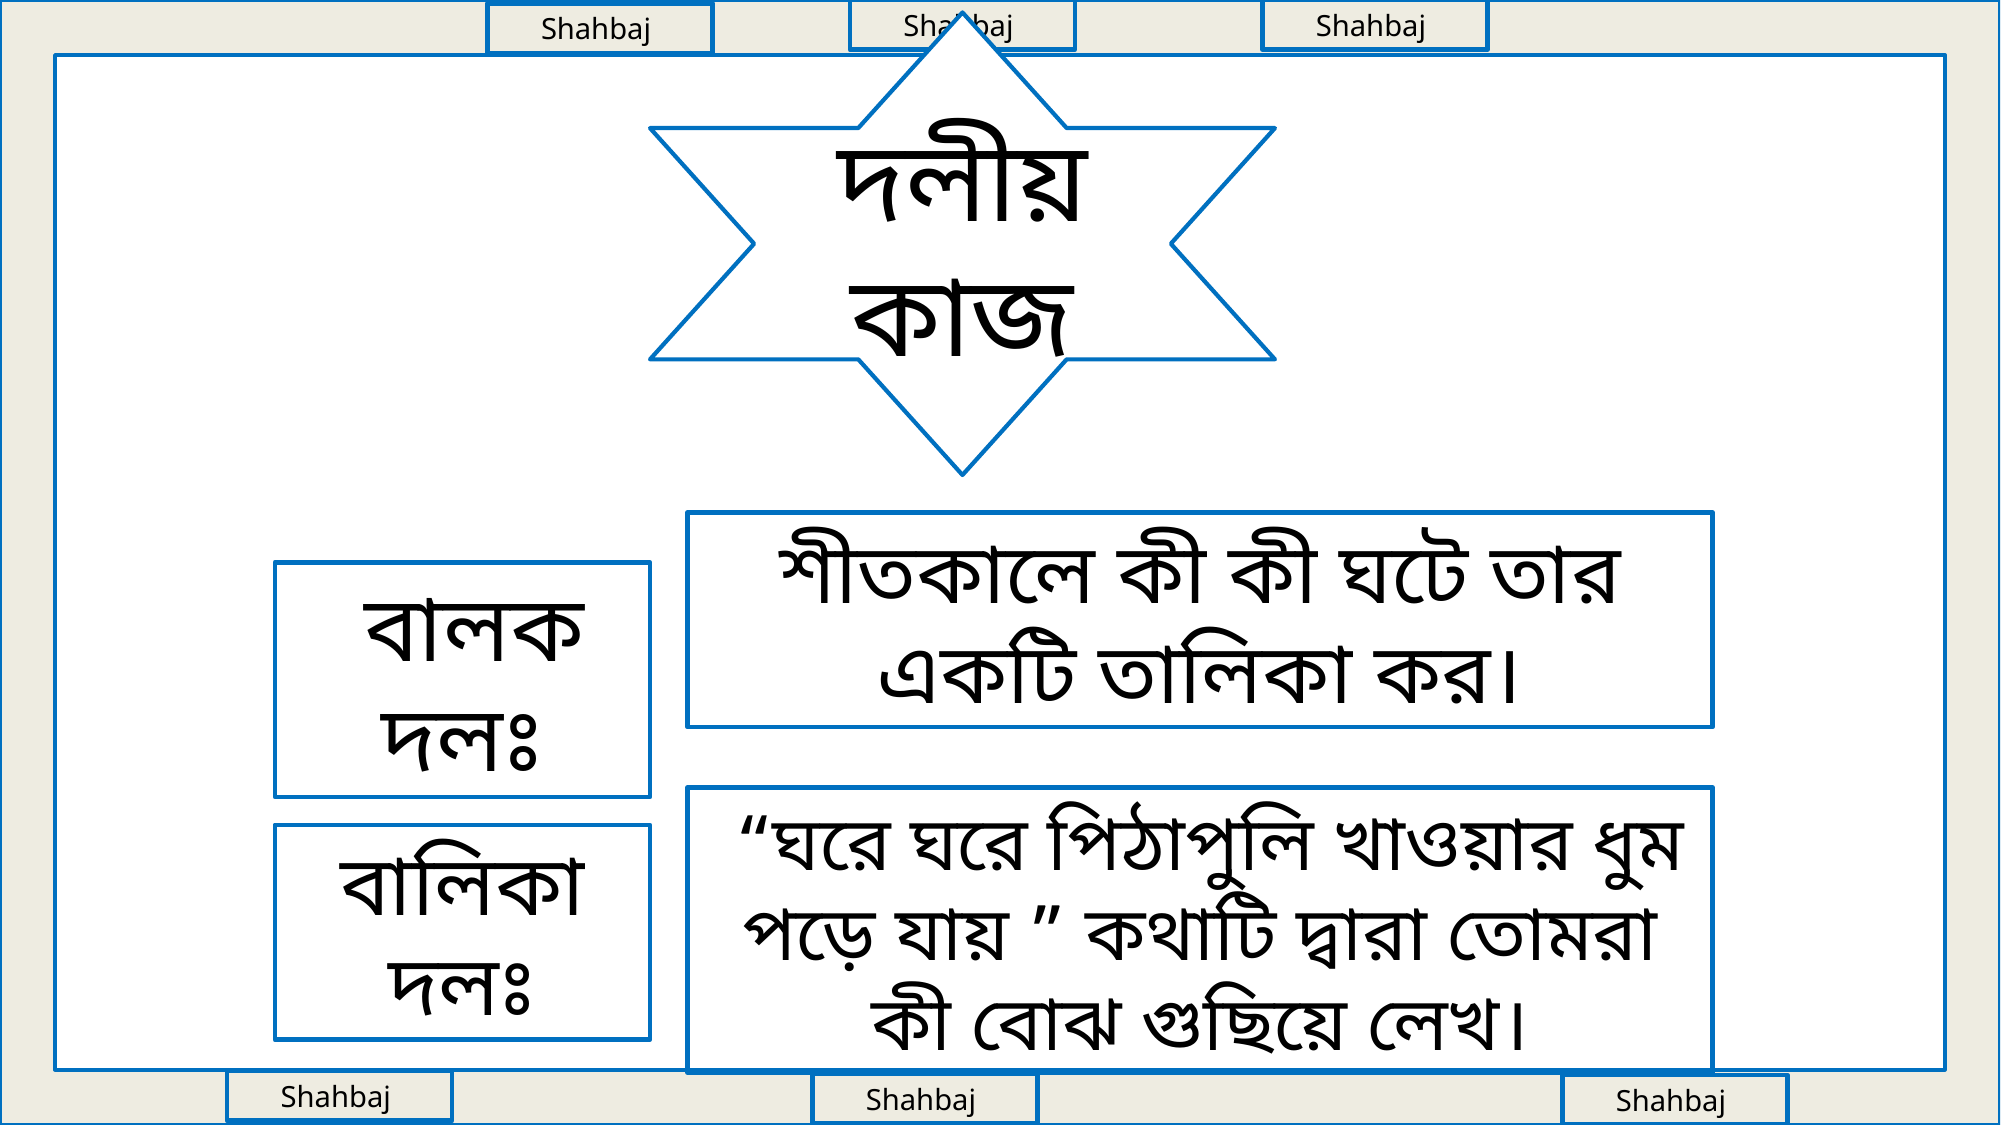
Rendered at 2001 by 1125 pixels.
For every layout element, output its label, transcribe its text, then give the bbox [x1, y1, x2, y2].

text_box বালক দলঃ [274, 562, 650, 798]
text_box শীতকালে কী কী ঘটে তার একটি তালিকা কর। [687, 512, 1713, 728]
text_box “ঘরে ঘরে পিঠাপুলি খাওয়ার ধুম পড়ে যায় ” কথাটি দ্বারা তোমরা কী বোঝ গুছিয়ে লেখ। [687, 787, 1713, 1073]
text_box বালিকা দলঃ [274, 824, 650, 1040]
text_box দলীয় কাজ [648, 10, 1277, 478]
